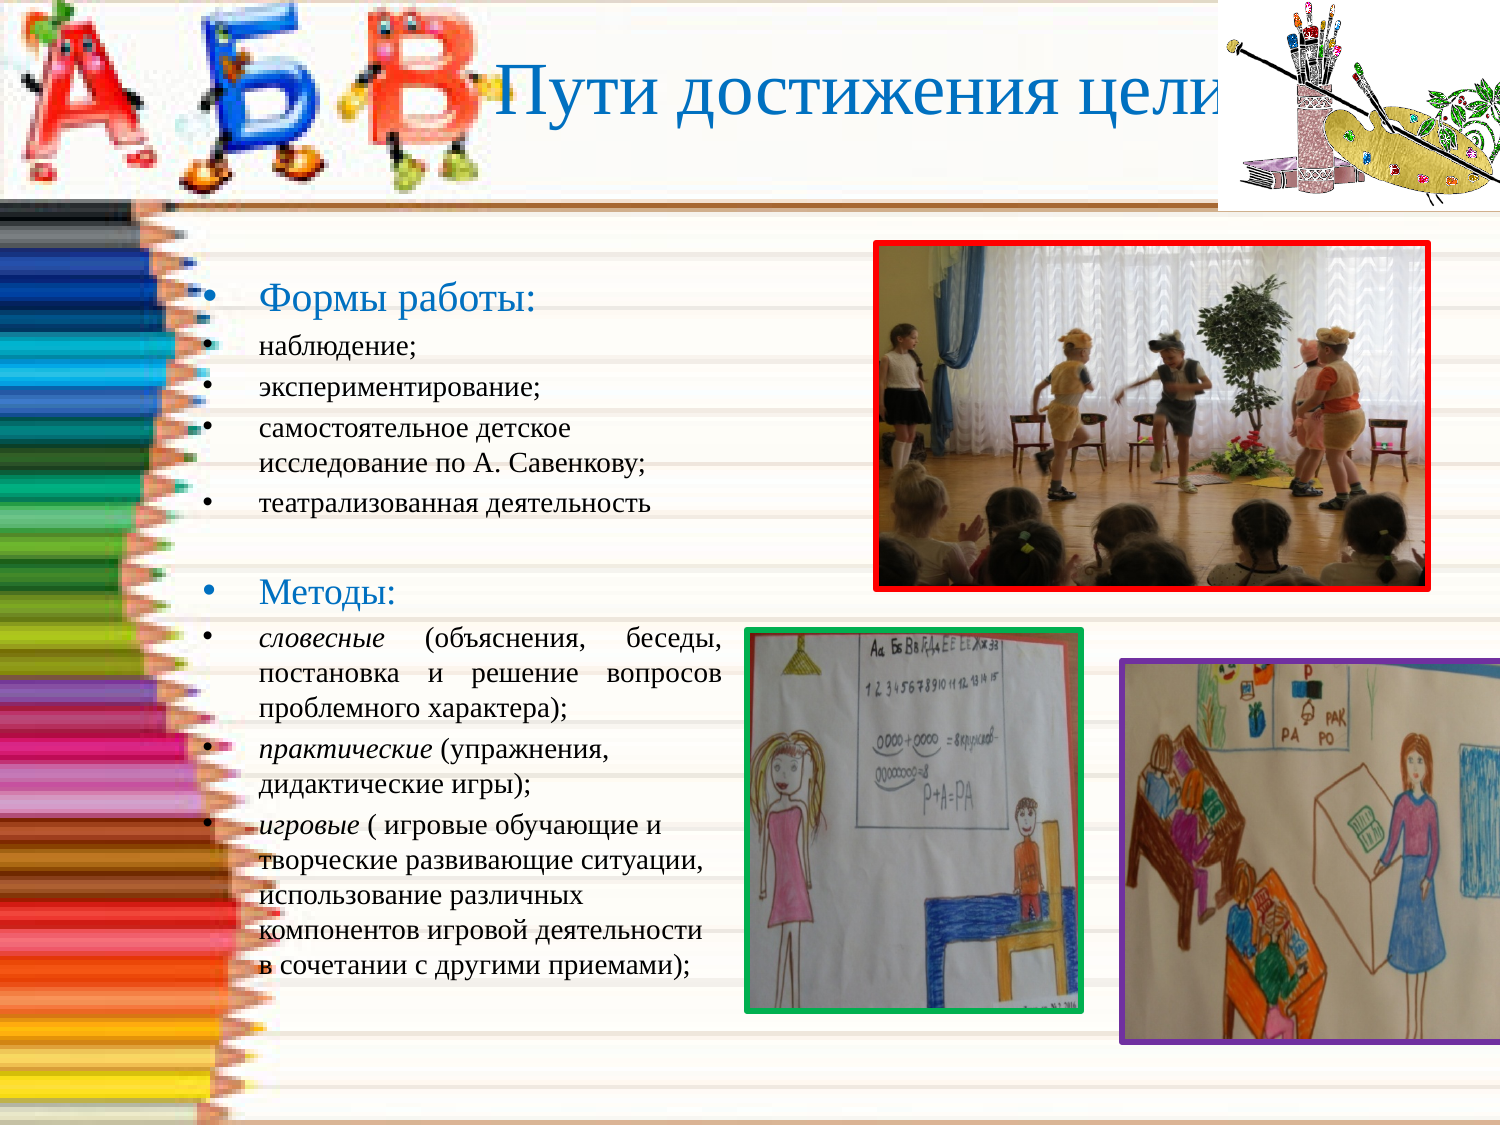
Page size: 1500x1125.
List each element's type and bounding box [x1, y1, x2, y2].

picture [0, 0, 1500, 1125]
list [878, 245, 1426, 587]
